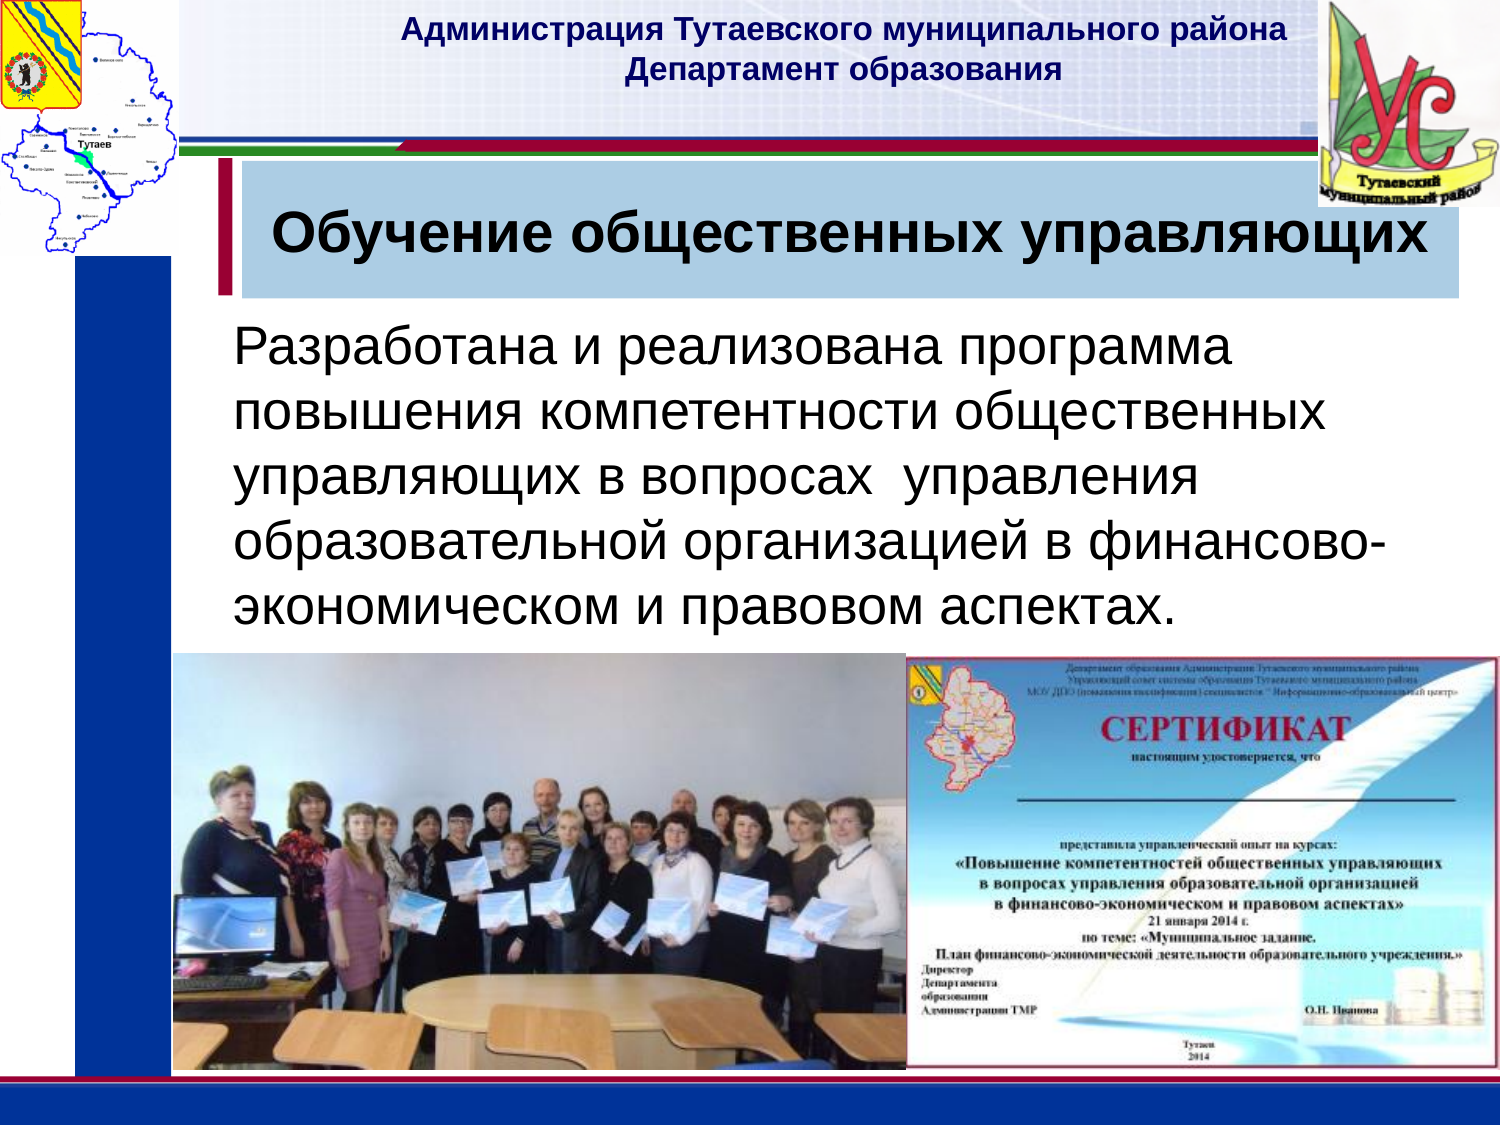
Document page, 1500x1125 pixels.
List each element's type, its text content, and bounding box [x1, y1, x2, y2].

title Обучение общественных управляющих [241, 160, 1460, 299]
list Разработана и реализована программа повышения компетентности общественных управляющих в вопросах управления образовательной организацией в финансово-экономическом и правовом аспектах. [218, 302, 1448, 655]
picture [173, 652, 1500, 1070]
picture [0, 0, 1500, 256]
picture [0, 1083, 1500, 1087]
